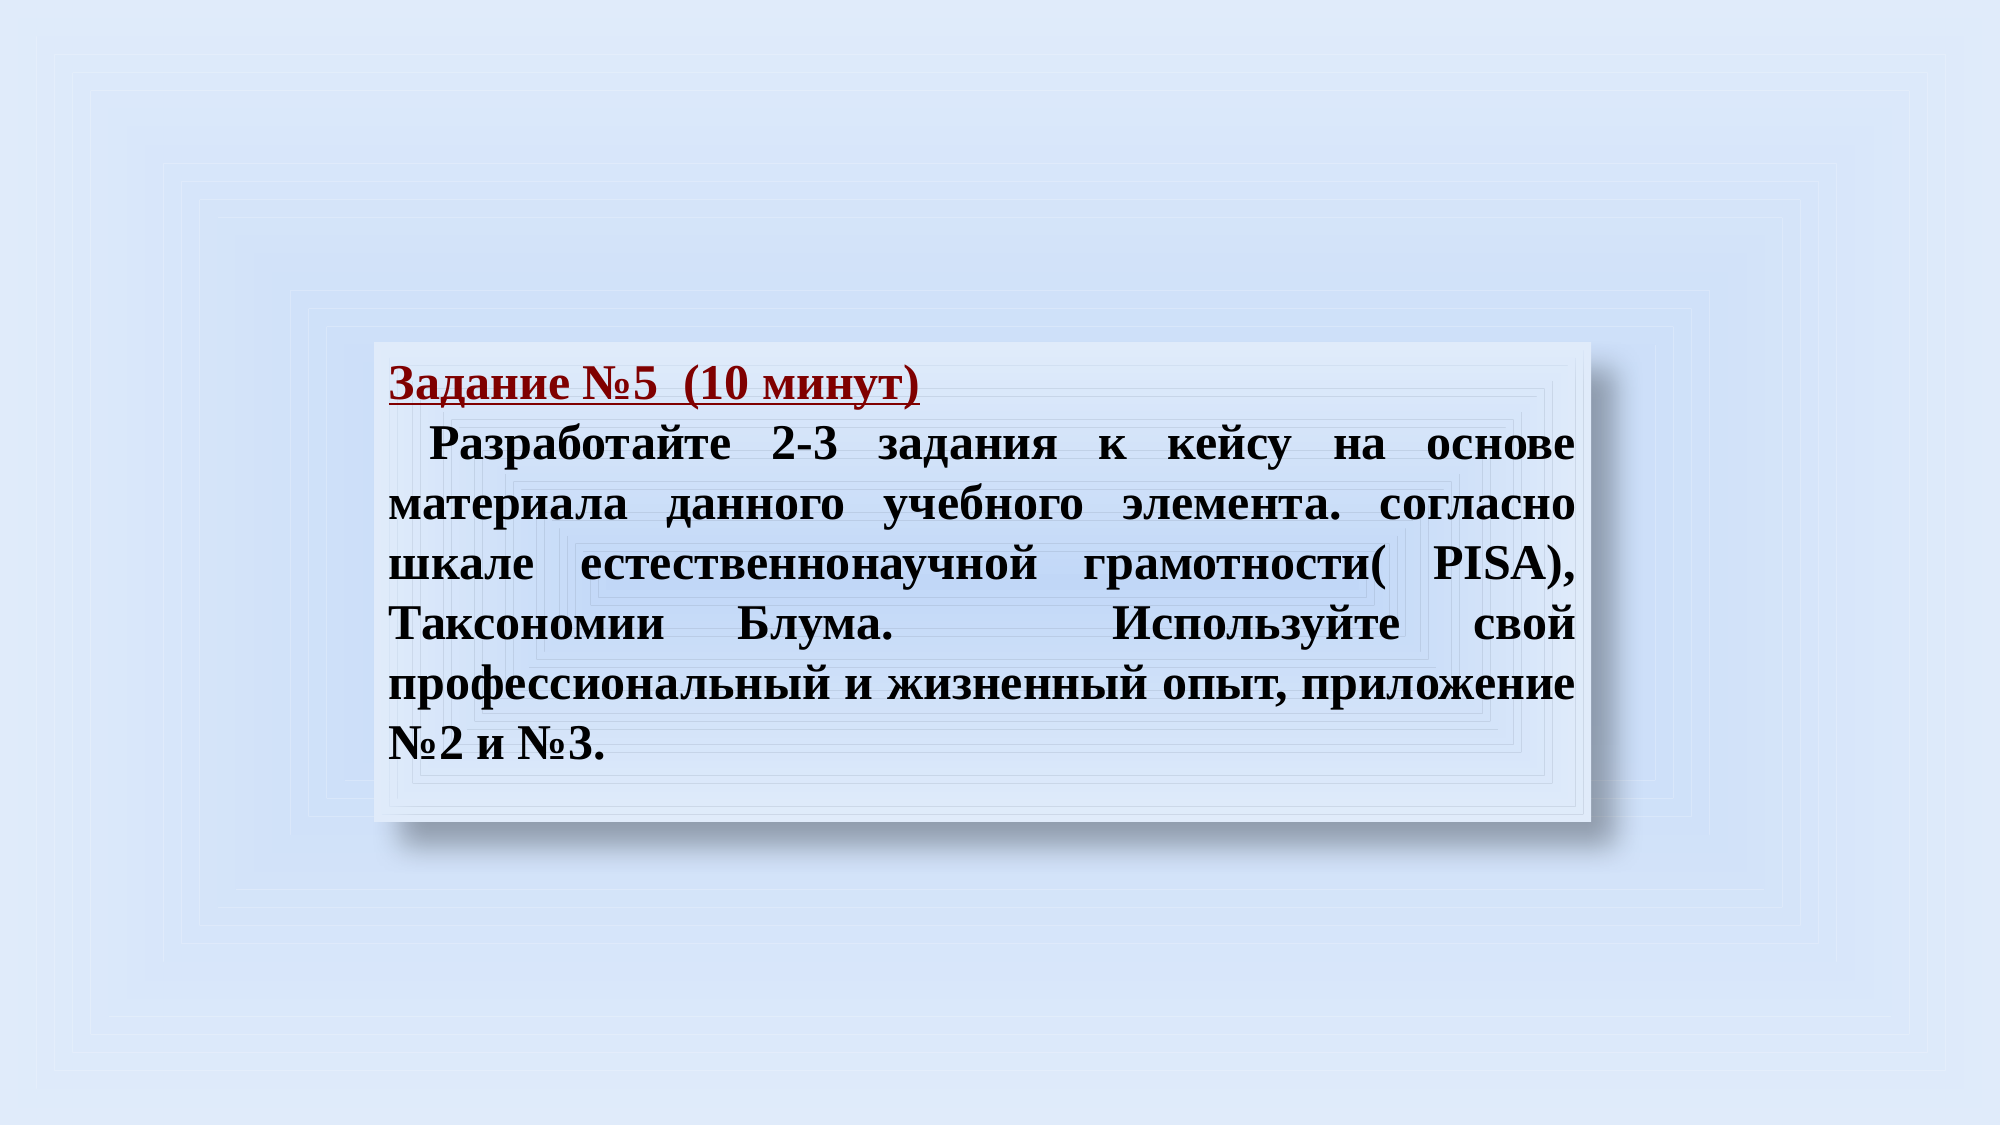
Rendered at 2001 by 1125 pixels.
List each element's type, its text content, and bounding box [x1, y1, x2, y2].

text_box Задание №5 (10 минут) Разработайте 2-3 задания к кейсу на основе материала данного учебного элемента. согласно шкале естественнонаучной грамотности( PISA), Таксономии Блума. Используйте свой профессиональный и жизненный опыт, приложение №2 и №3. [374, 342, 1592, 822]
